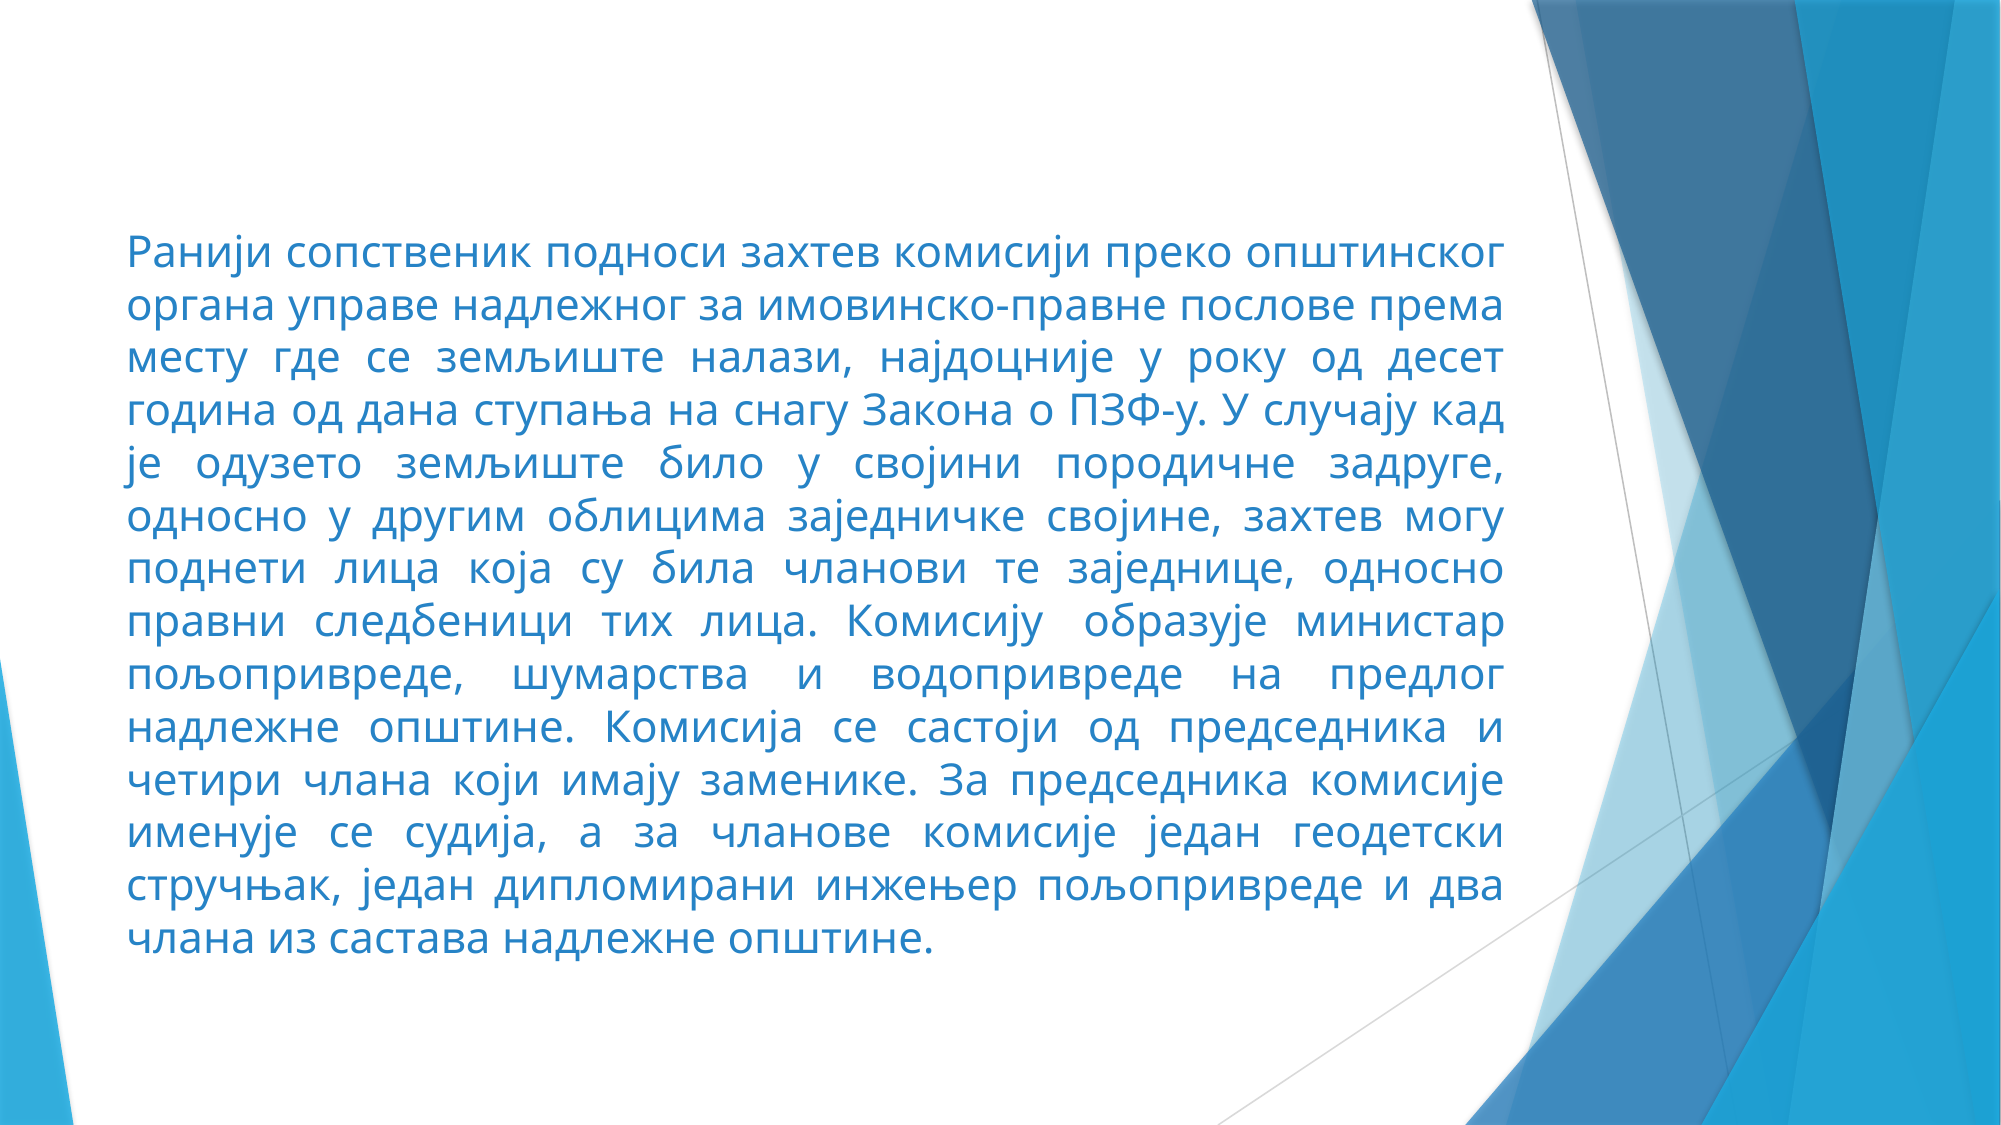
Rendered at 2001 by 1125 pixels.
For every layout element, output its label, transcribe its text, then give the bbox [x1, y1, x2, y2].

list Ранији сопственик подноси захтев комисији преко општинског органа управе надлежног за имовинско-правне послове према месту где се земљиште налази, најдоцније у року од десет година од дана ступања на снагу Закона о ПЗФ-у. У случају кад је одузето земљиште било у својини породичне задруге, односно у другим облицима заједничке својине, захтев могу поднети лица која су била чланови те заједнице, односно правни следбеници тих лица. Комисију образује министар пољопривреде, шумарства и водопривреде на предлог надлежне општине. Комисија се састоји од председника и четири члана који имају заменике. За председника комисије именује се судија, а за чланове комисије један геодетски стручњак, један дипломирани инжењер пољопривреде и два члана из састава надлежне општине. [111, 99, 1522, 991]
